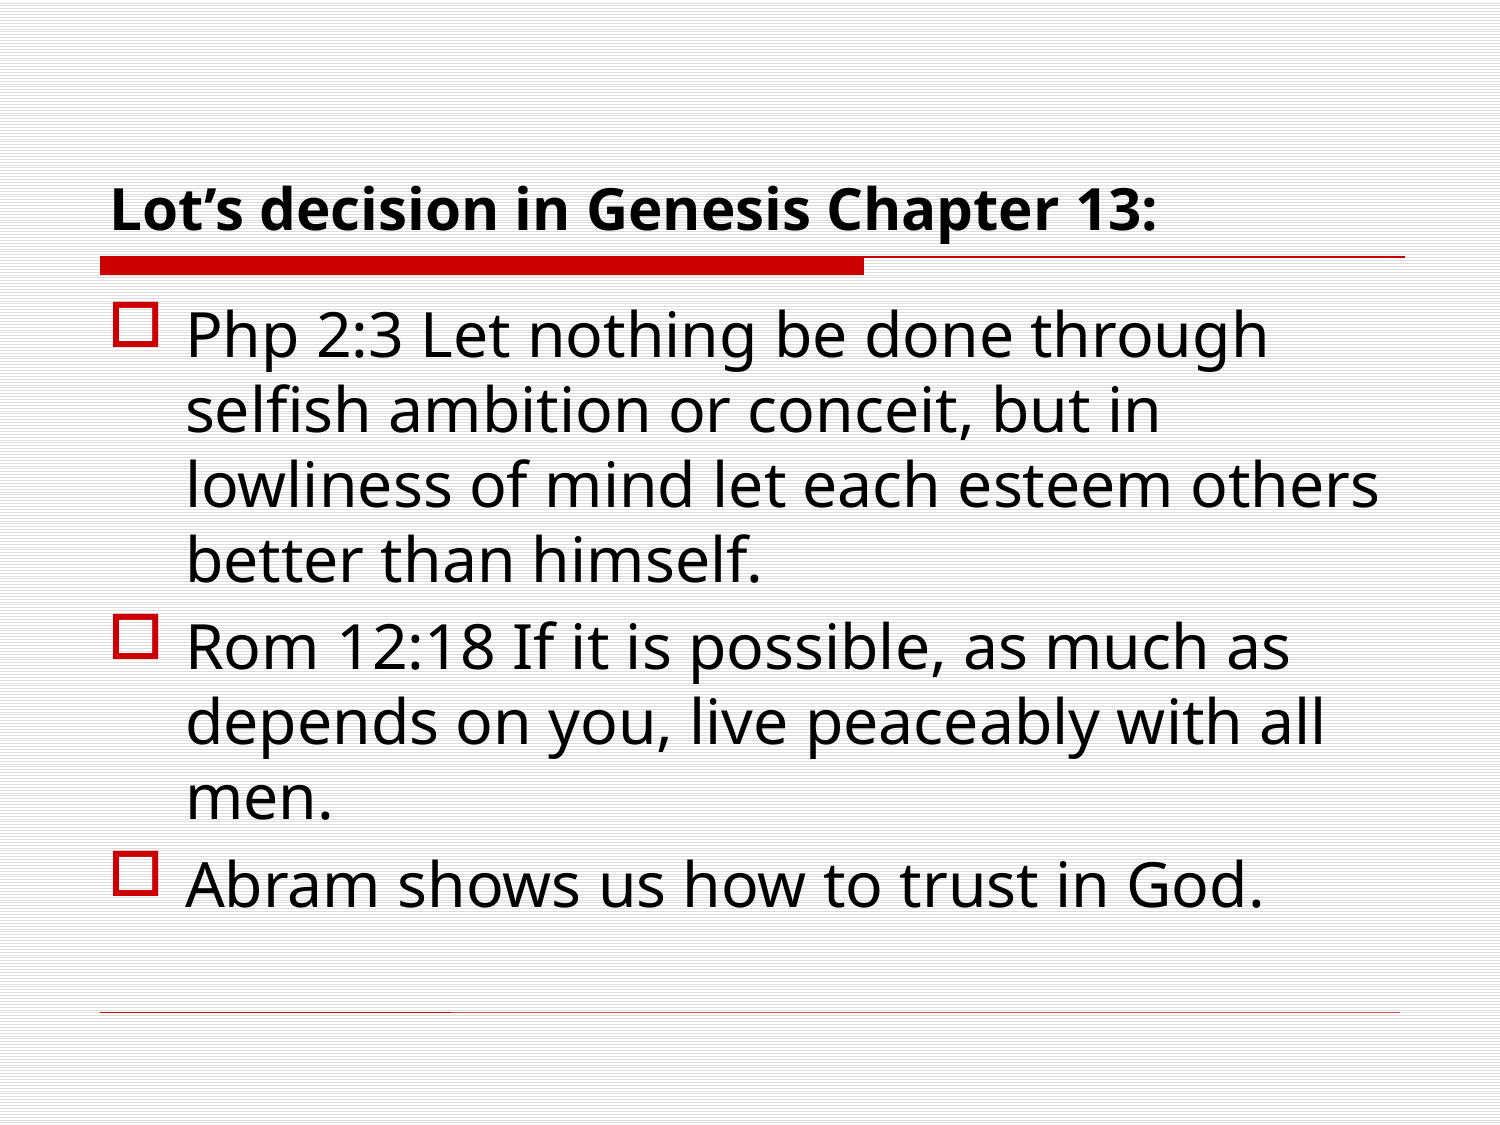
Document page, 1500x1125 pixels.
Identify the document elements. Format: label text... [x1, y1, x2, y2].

title Lot’s decision in Genesis Chapter 13: [94, 50, 1407, 250]
list Php 2:3 Let nothing be done through selfish ambition or conceit, but in lowliness of mind let each esteem others better than himself. Rom 12:18 If it is possible, as much as depends on you, live peaceably with all men. Abram shows us how to trust in God. [92, 287, 1406, 988]
